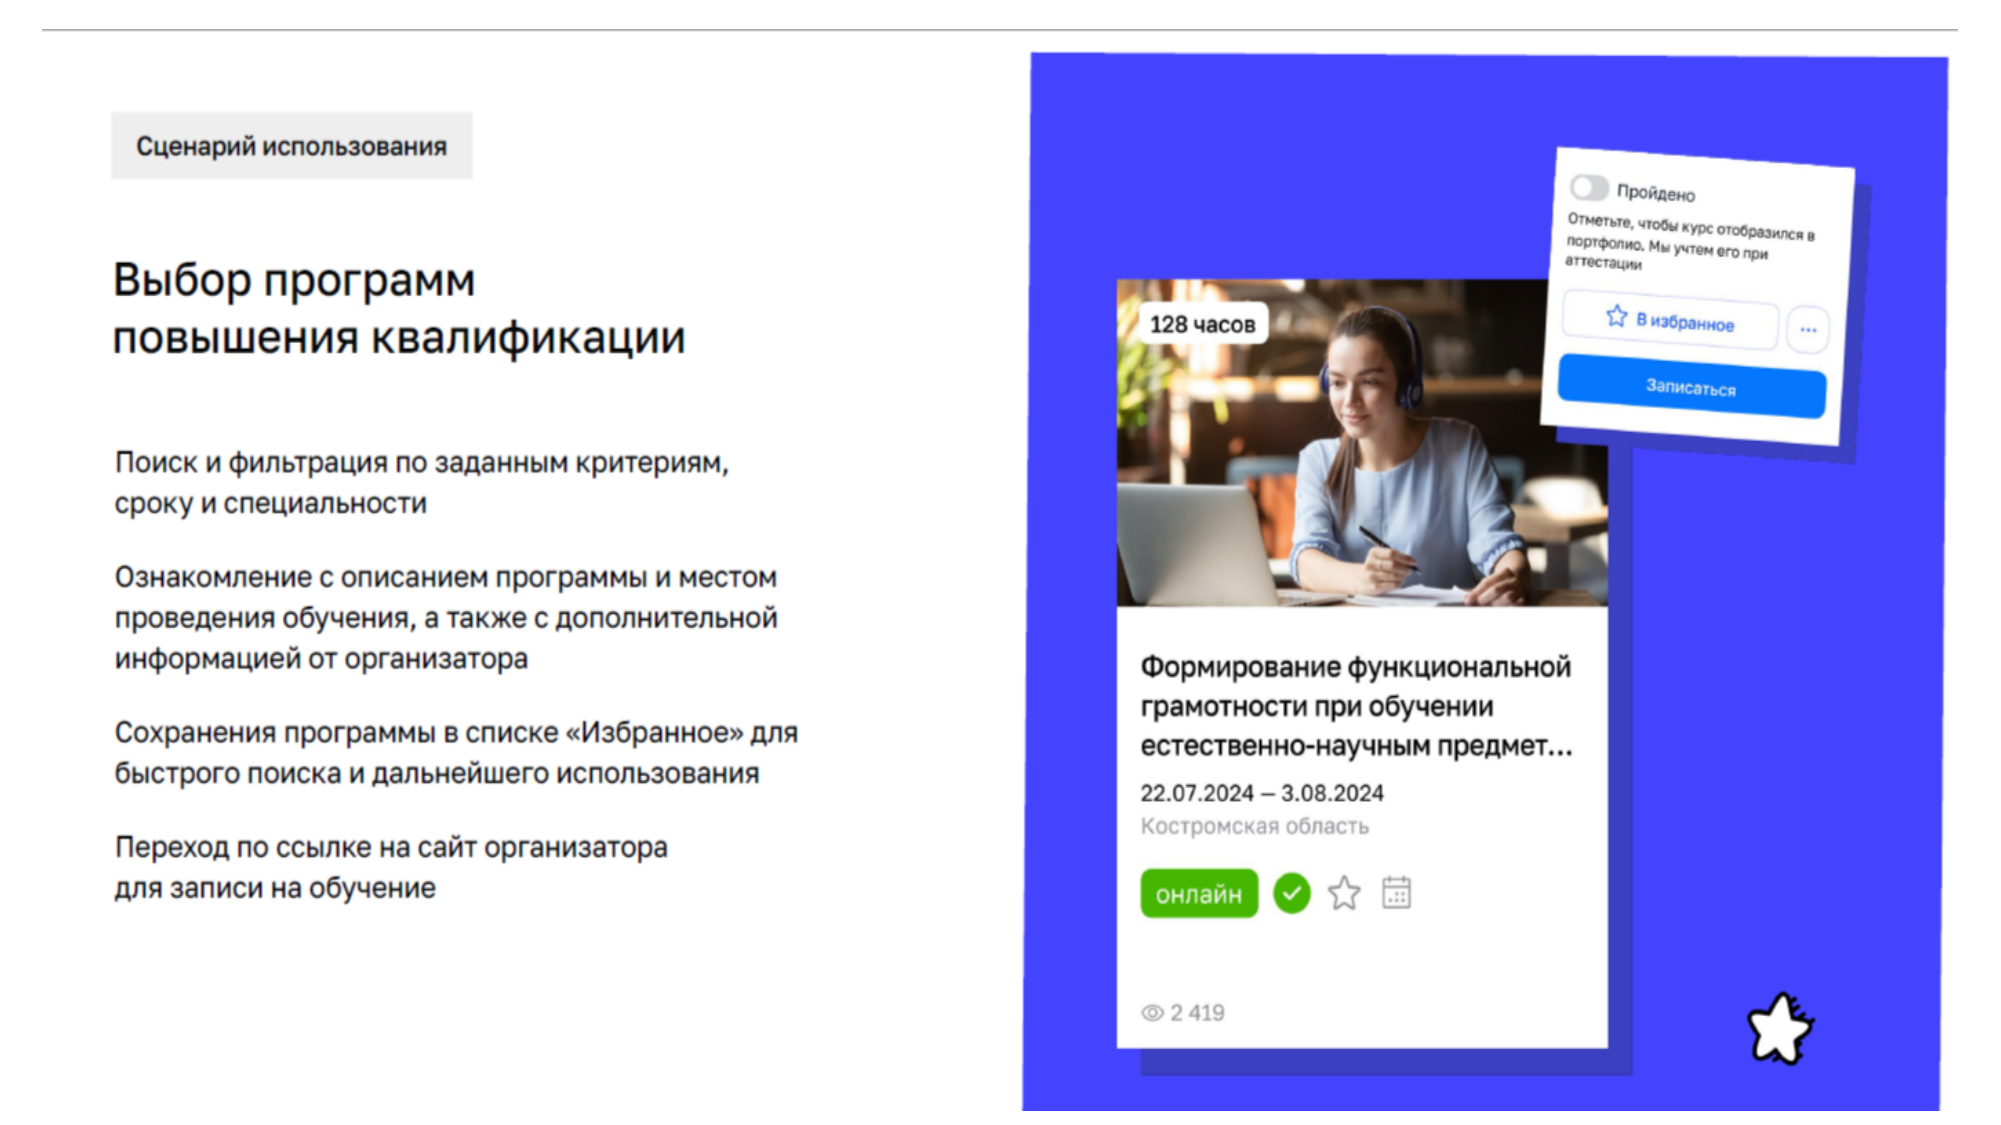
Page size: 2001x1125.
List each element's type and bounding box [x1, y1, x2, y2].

list [42, 29, 1958, 1111]
